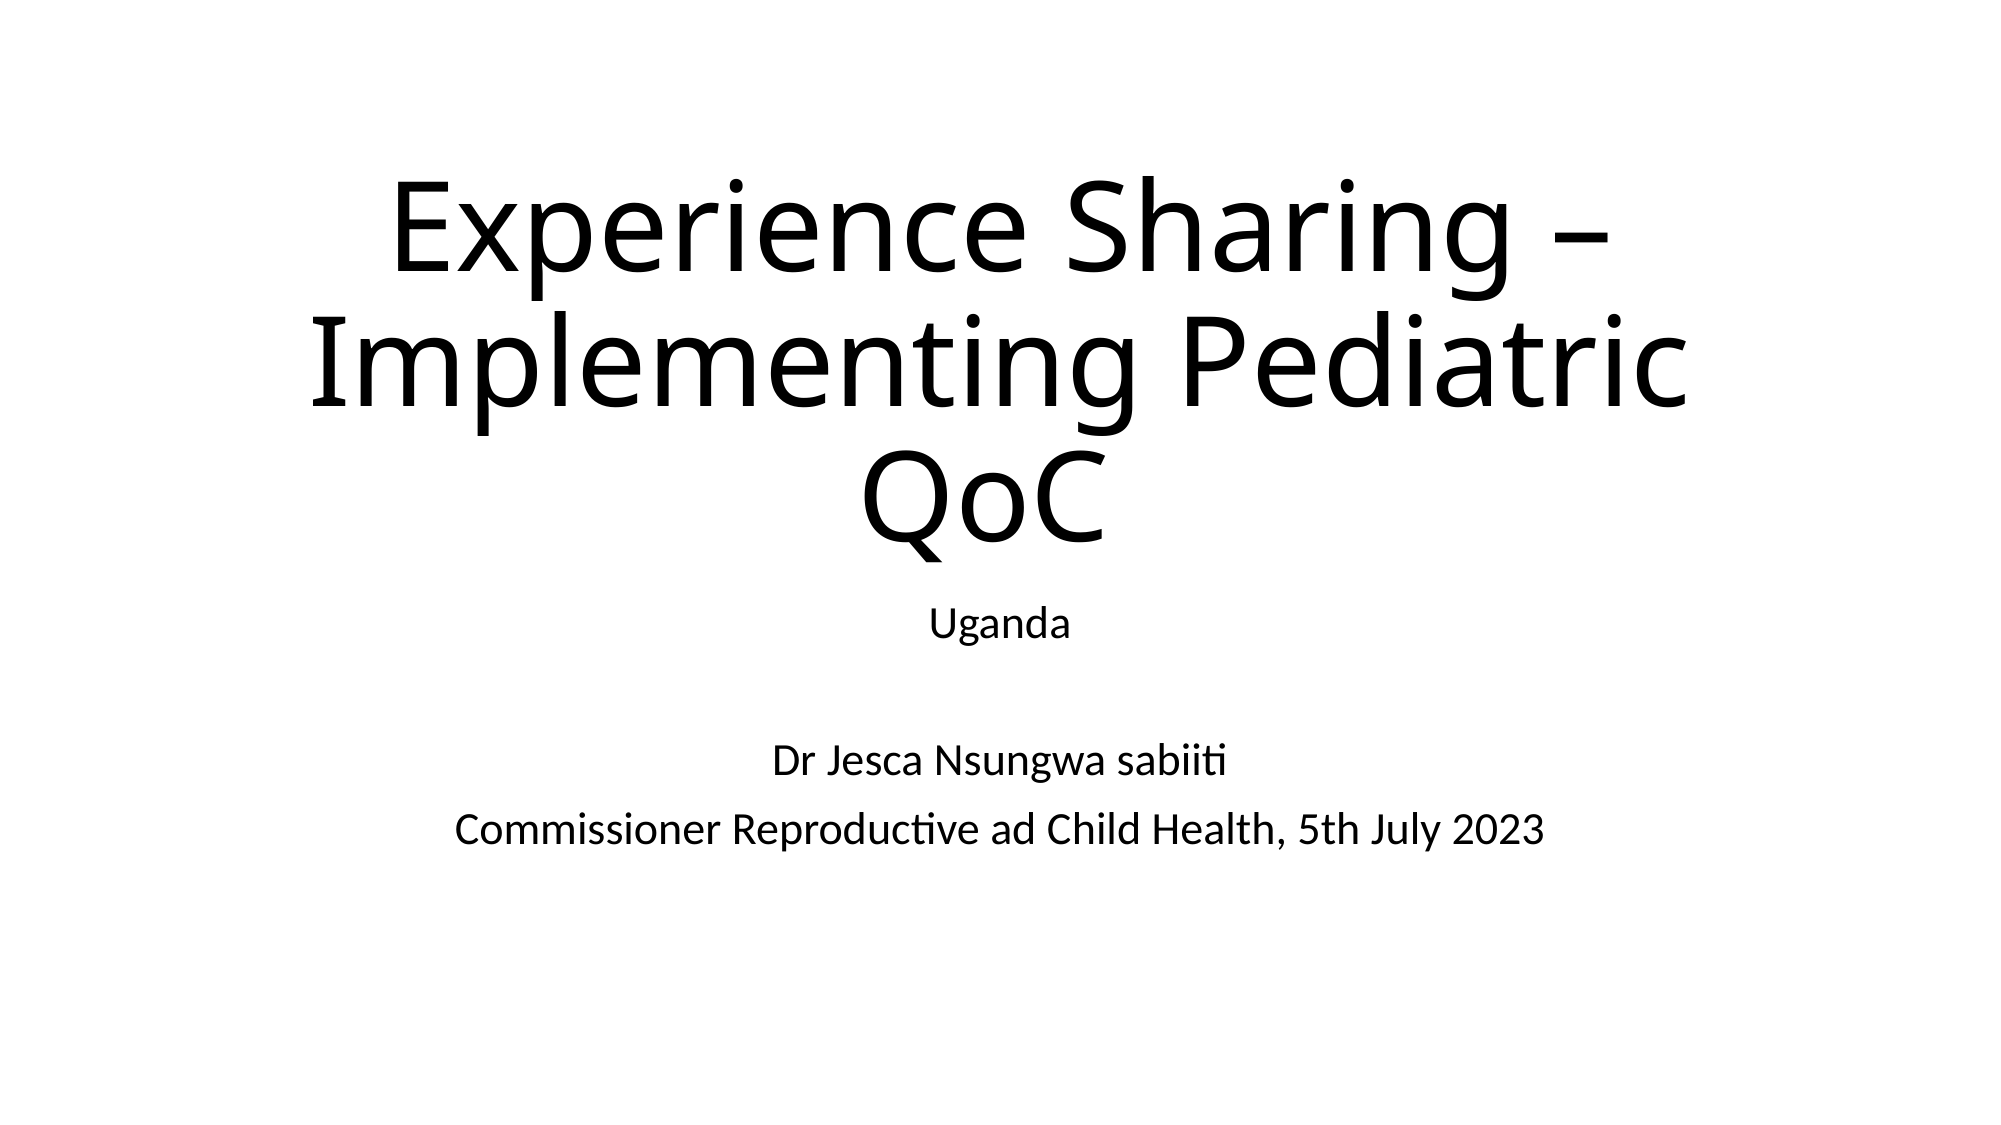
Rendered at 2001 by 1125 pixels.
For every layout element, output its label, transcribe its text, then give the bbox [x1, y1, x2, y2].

title Experience Sharing – Implementing Pediatric QoC [249, 184, 1750, 576]
subtitle Uganda Dr Jesca Nsungwa sabiiti Commissioner Reproductive ad Child Health, 5th July 2023 [249, 590, 1750, 863]
